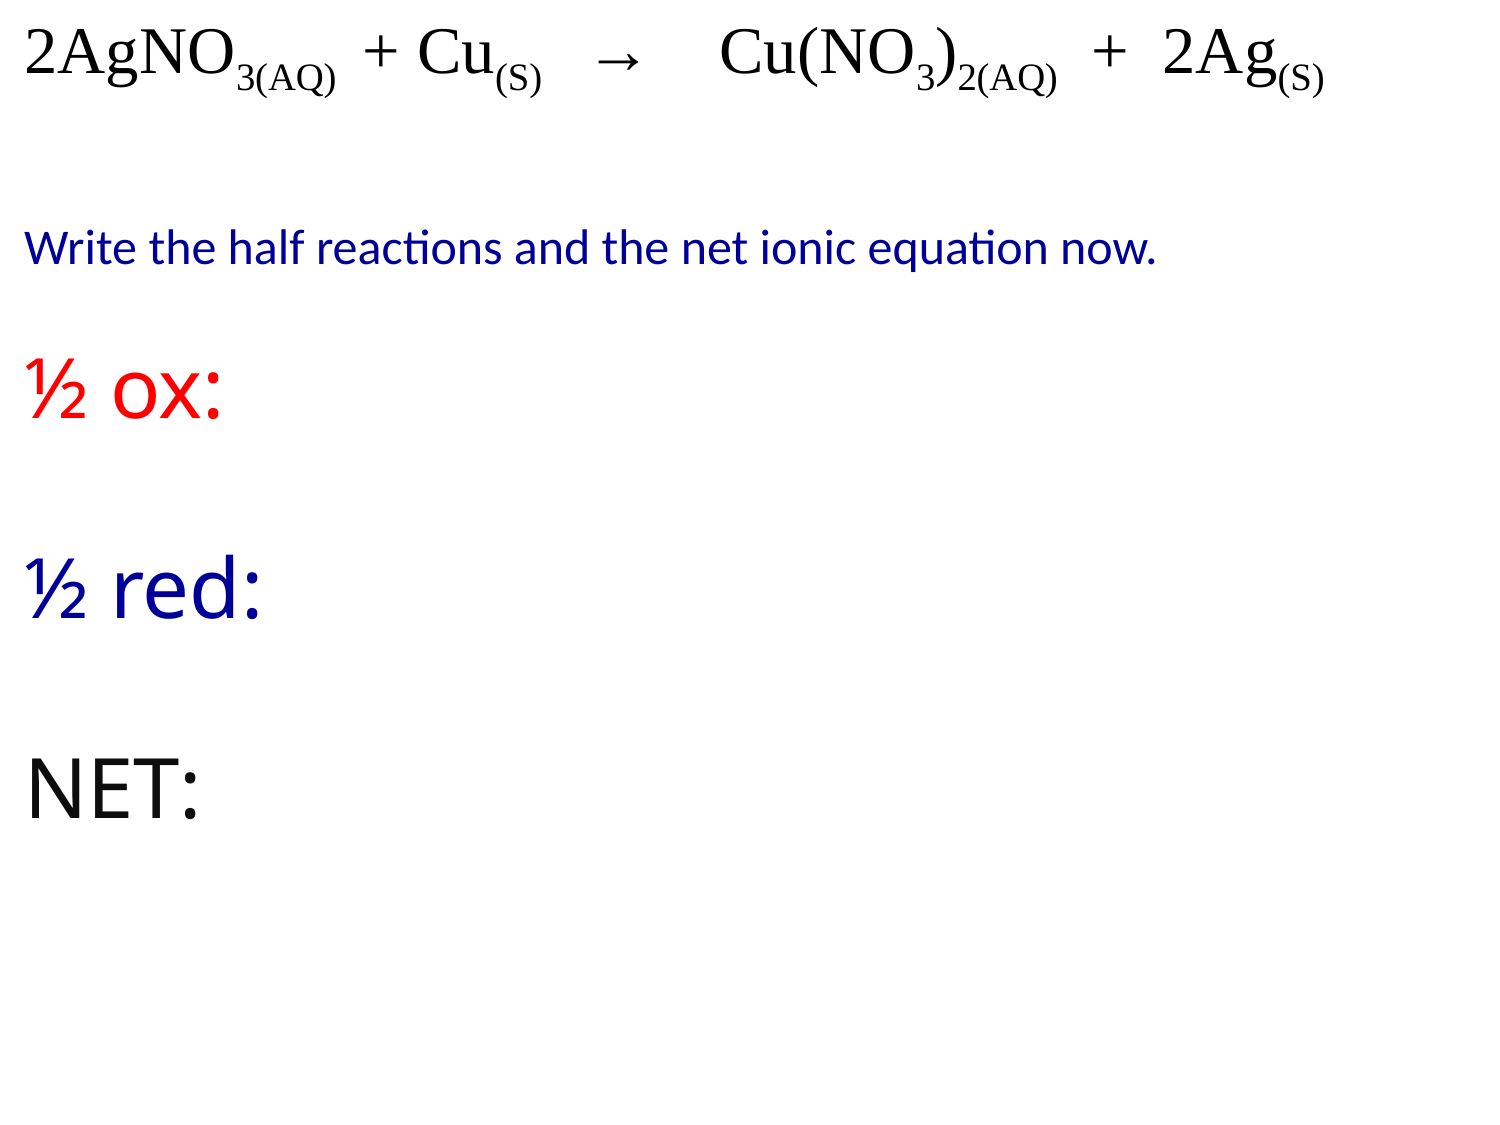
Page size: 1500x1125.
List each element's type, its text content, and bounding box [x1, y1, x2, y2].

text_box 2AgNO3(AQ) + Cu(S) → Cu(NO3)2(AQ) + 2Ag(S) [9, 0, 1491, 106]
text_box Write the half reactions and the net ionic equation now. ½ ox: ½ red: NET: [9, 162, 1447, 843]
